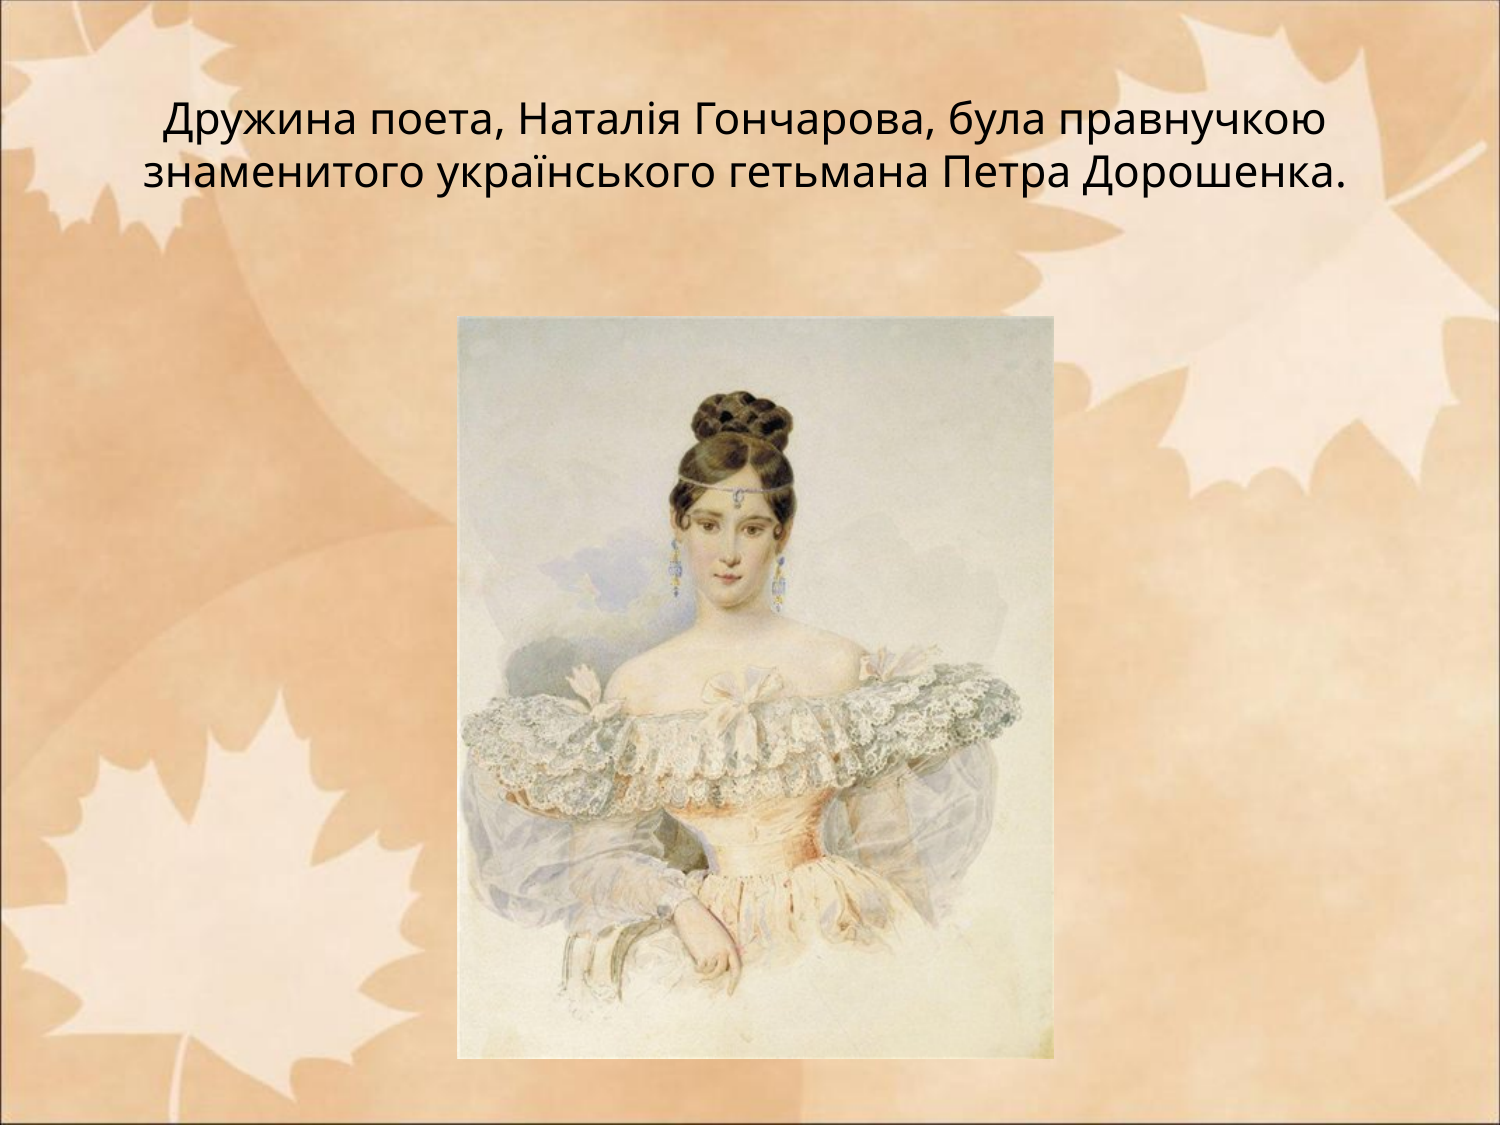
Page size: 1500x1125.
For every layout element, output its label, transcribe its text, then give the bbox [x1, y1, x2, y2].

title Дружина поета, Наталія Гончарова, була правнучкою знаменитого українського гетьмана Петра Дорошенка. [70, 81, 1421, 270]
picture [0, 0, 1500, 1125]
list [456, 316, 1055, 1060]
